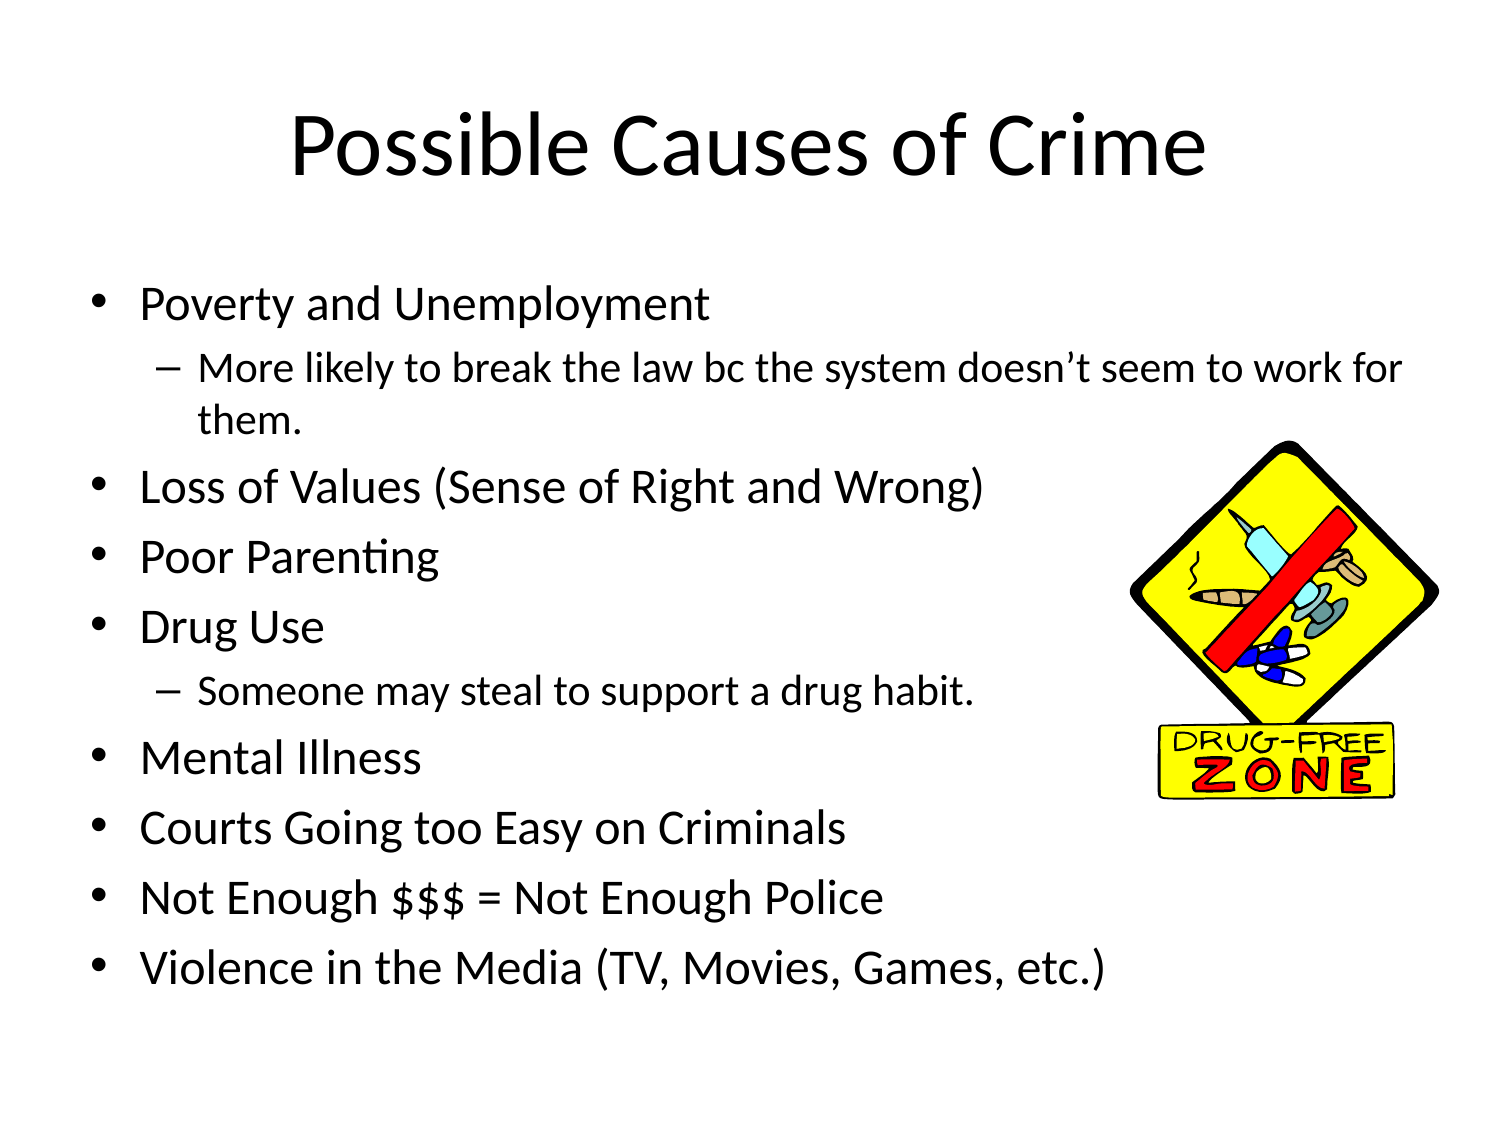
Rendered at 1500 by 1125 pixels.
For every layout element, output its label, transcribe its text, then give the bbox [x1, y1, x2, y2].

list Poverty and Unemployment More likely to break the law bc the system doesn’t seem to work for them. Loss of Values (Sense of Right and Wrong) Poor Parenting Drug Use Someone may steal to support a drug habit. Mental Illness Courts Going too Easy on Criminals Not Enough $$$ = Not Enough Police Violence in the Media (TV, Movies, Games, etc.) [75, 262, 1425, 1005]
title Possible Causes of Crime [75, 45, 1425, 233]
picture [1126, 437, 1443, 801]
